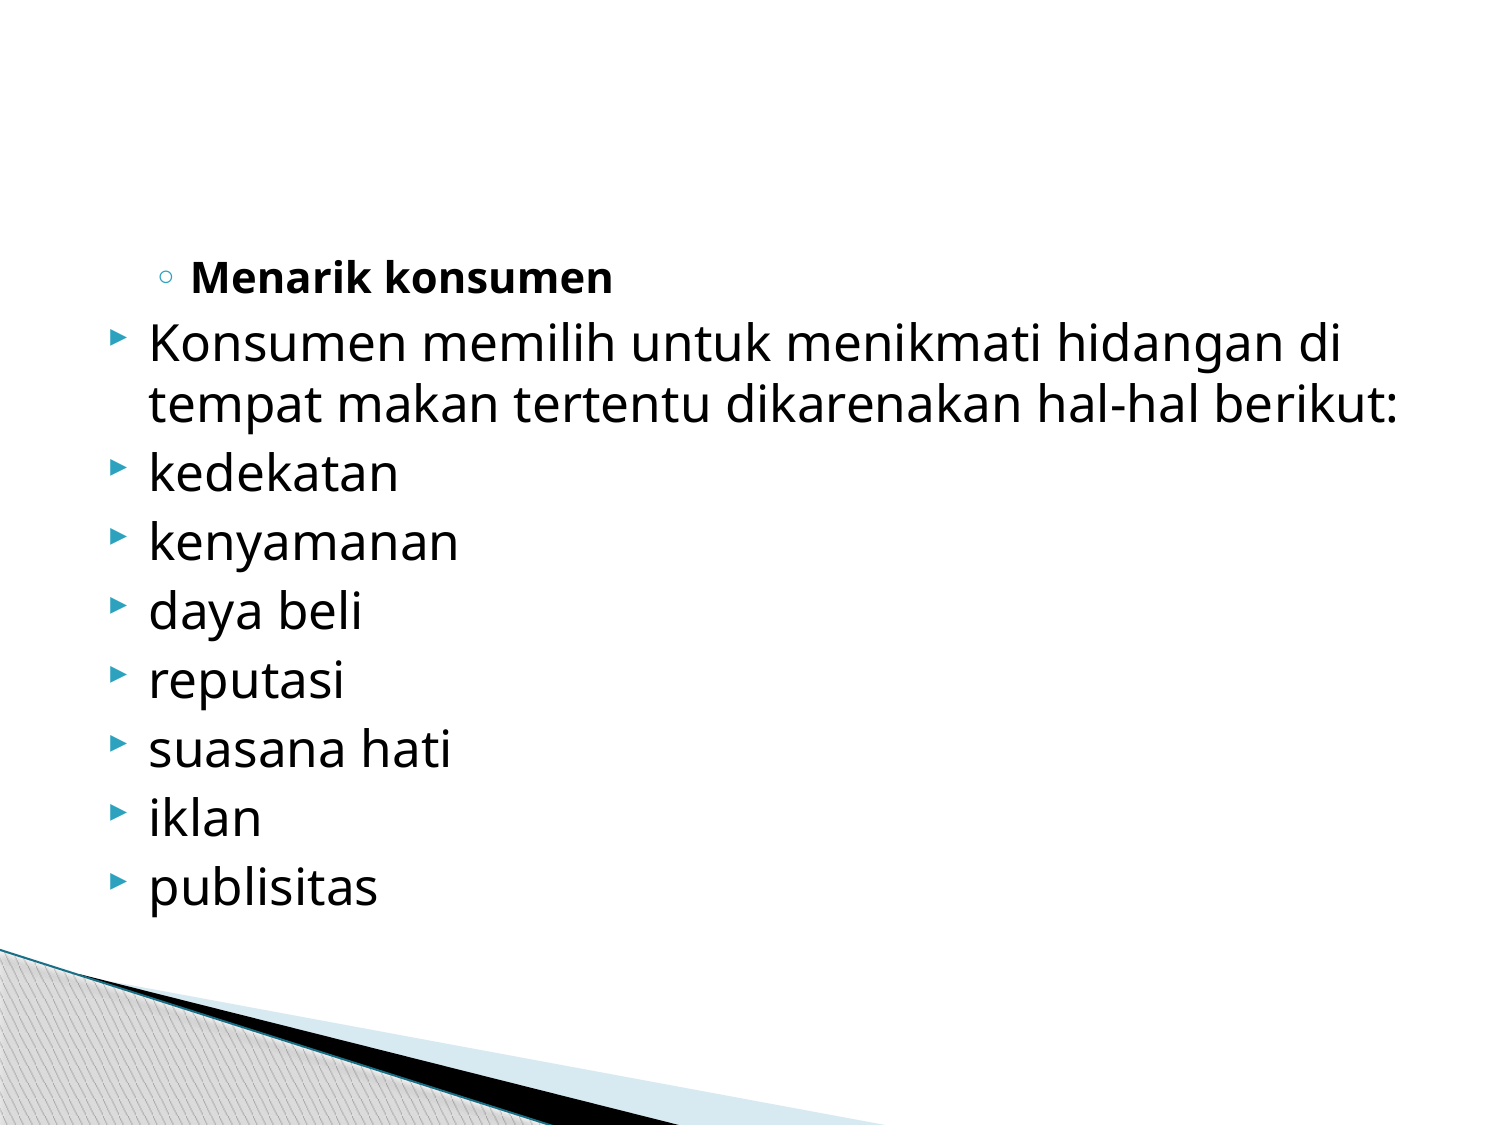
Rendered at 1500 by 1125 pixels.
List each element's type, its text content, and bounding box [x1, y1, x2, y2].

list Menarik konsumen Konsumen memilih untuk menikmati hidangan di tempat makan tertentu dikarenakan hal-hal berikut: kedekatan kenyamanan daya beli reputasi suasana hati iklan publisitas [75, 243, 1425, 986]
